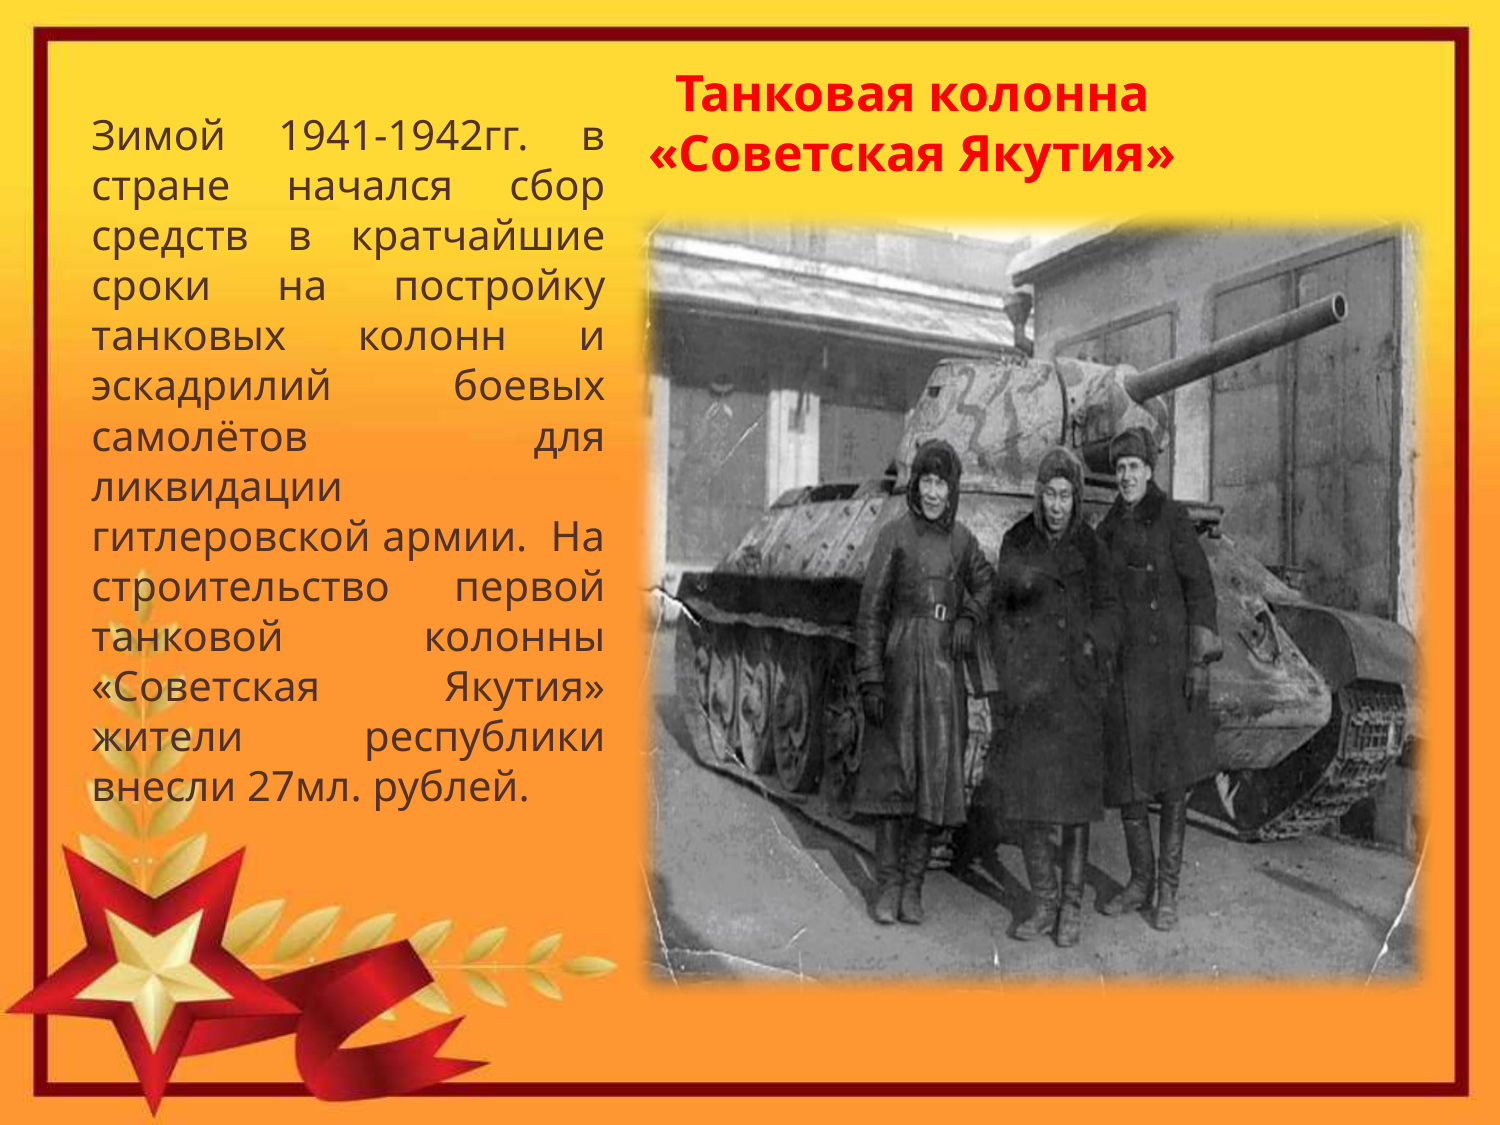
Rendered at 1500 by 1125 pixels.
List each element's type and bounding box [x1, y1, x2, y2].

picture [631, 207, 1437, 1000]
list [0, 0, 1500, 1125]
